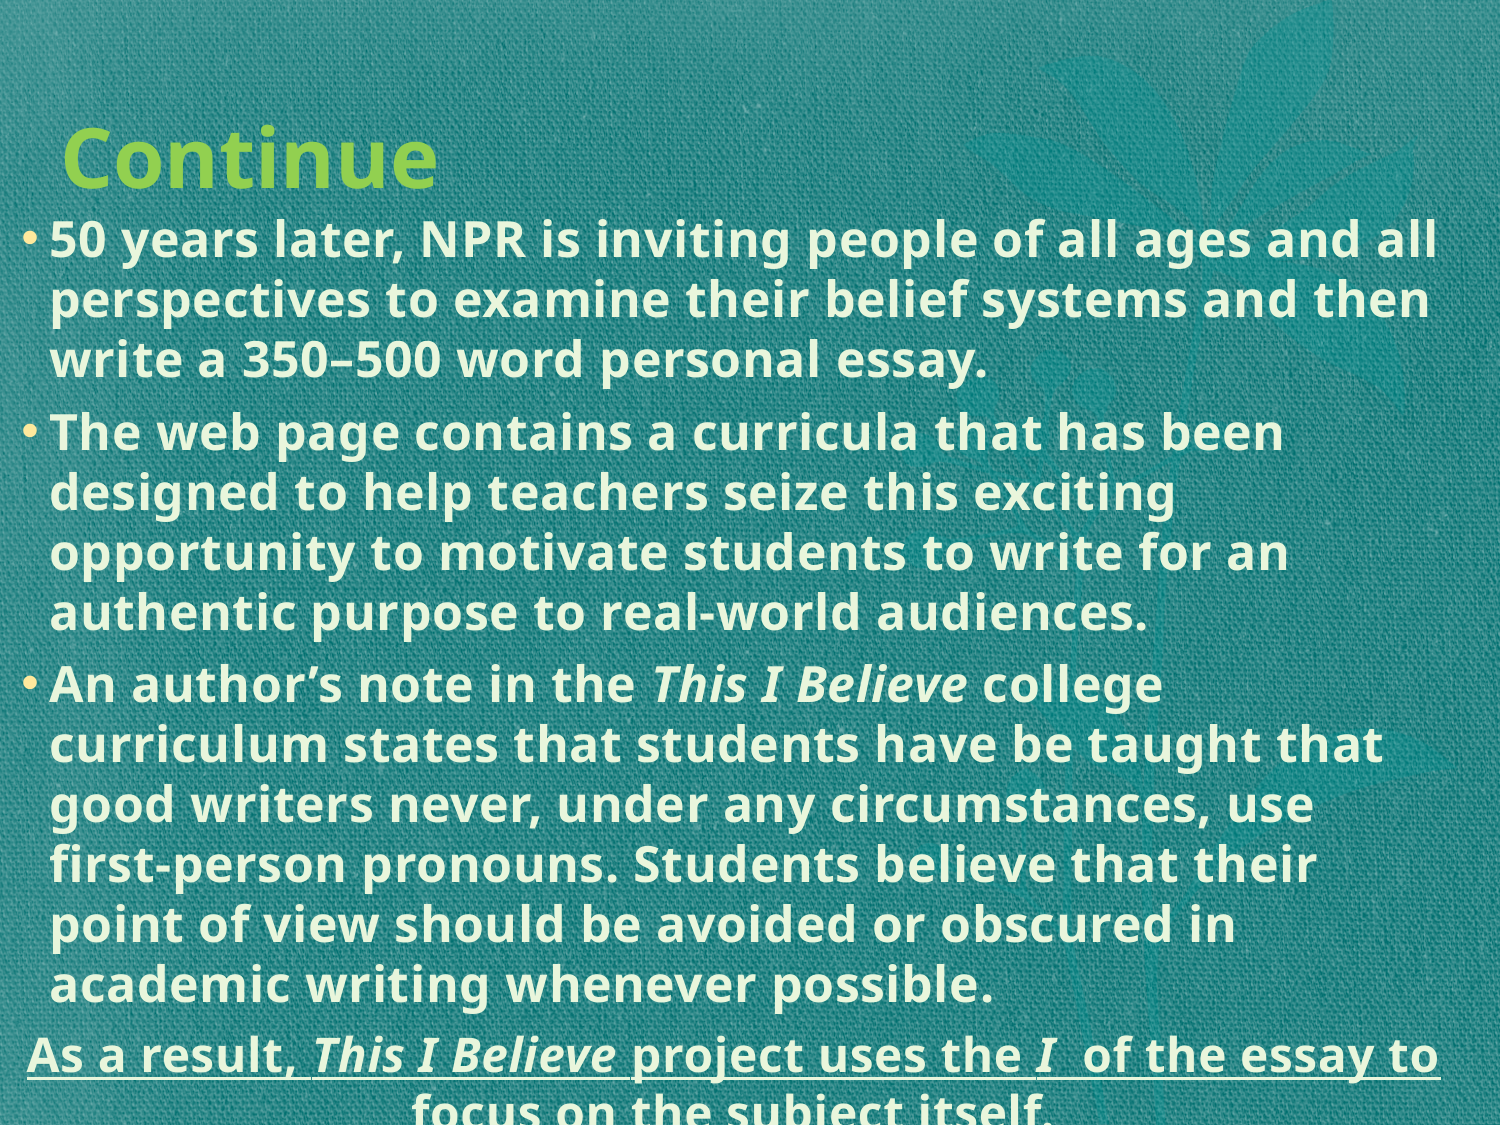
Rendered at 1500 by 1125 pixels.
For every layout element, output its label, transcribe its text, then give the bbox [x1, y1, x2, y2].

list 50 years later, NPR is inviting people of all ages and all perspectives to examine their belief systems and then write a 350–500 word personal essay. The web page contains a curricula that has been designed to help teachers seize this exciting opportunity to motivate students to write for an authentic purpose to real-world audiences. An author’s note in the This I Believe college curriculum states that students have be taught that good writers never, under any circumstances, use first-person pronouns. Students believe that their point of view should be avoided or obscured in academic writing whenever possible. As a result, This I Believe project uses the I of the essay to focus on the subject itself. [6, 200, 1462, 1062]
title Continue [45, 37, 1455, 200]
